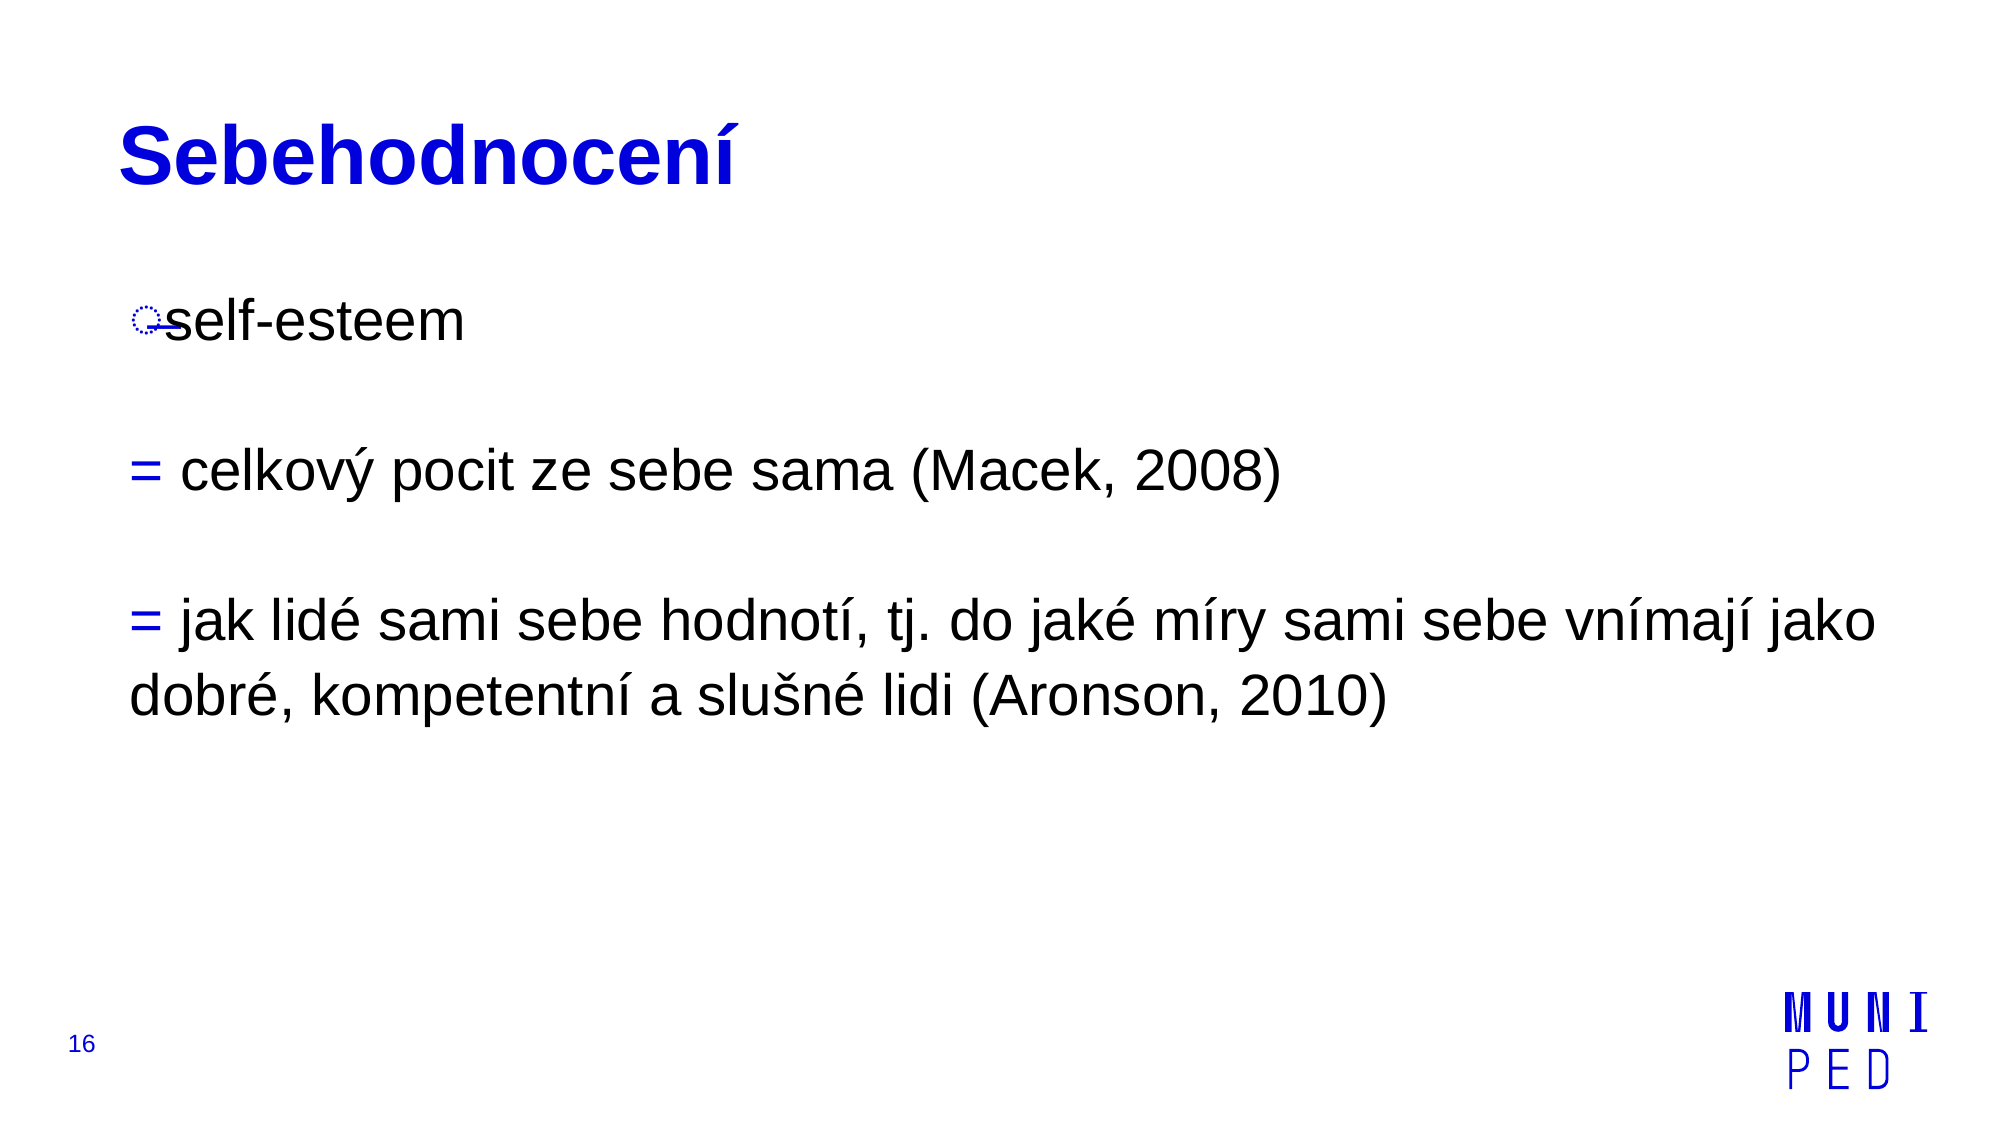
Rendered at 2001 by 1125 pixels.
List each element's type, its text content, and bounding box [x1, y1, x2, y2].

list self-esteem = celkový pocit ze sebe sama (Macek, 2008) = jak lidé sami sebe hodnotí, tj. do jaké míry sami sebe vnímají jako dobré, kompetentní a slušné lidi (Aronson, 2010) [118, 277, 1883, 957]
title Sebehodnocení [118, 118, 1883, 193]
slide_number 16 [67, 1021, 110, 1063]
